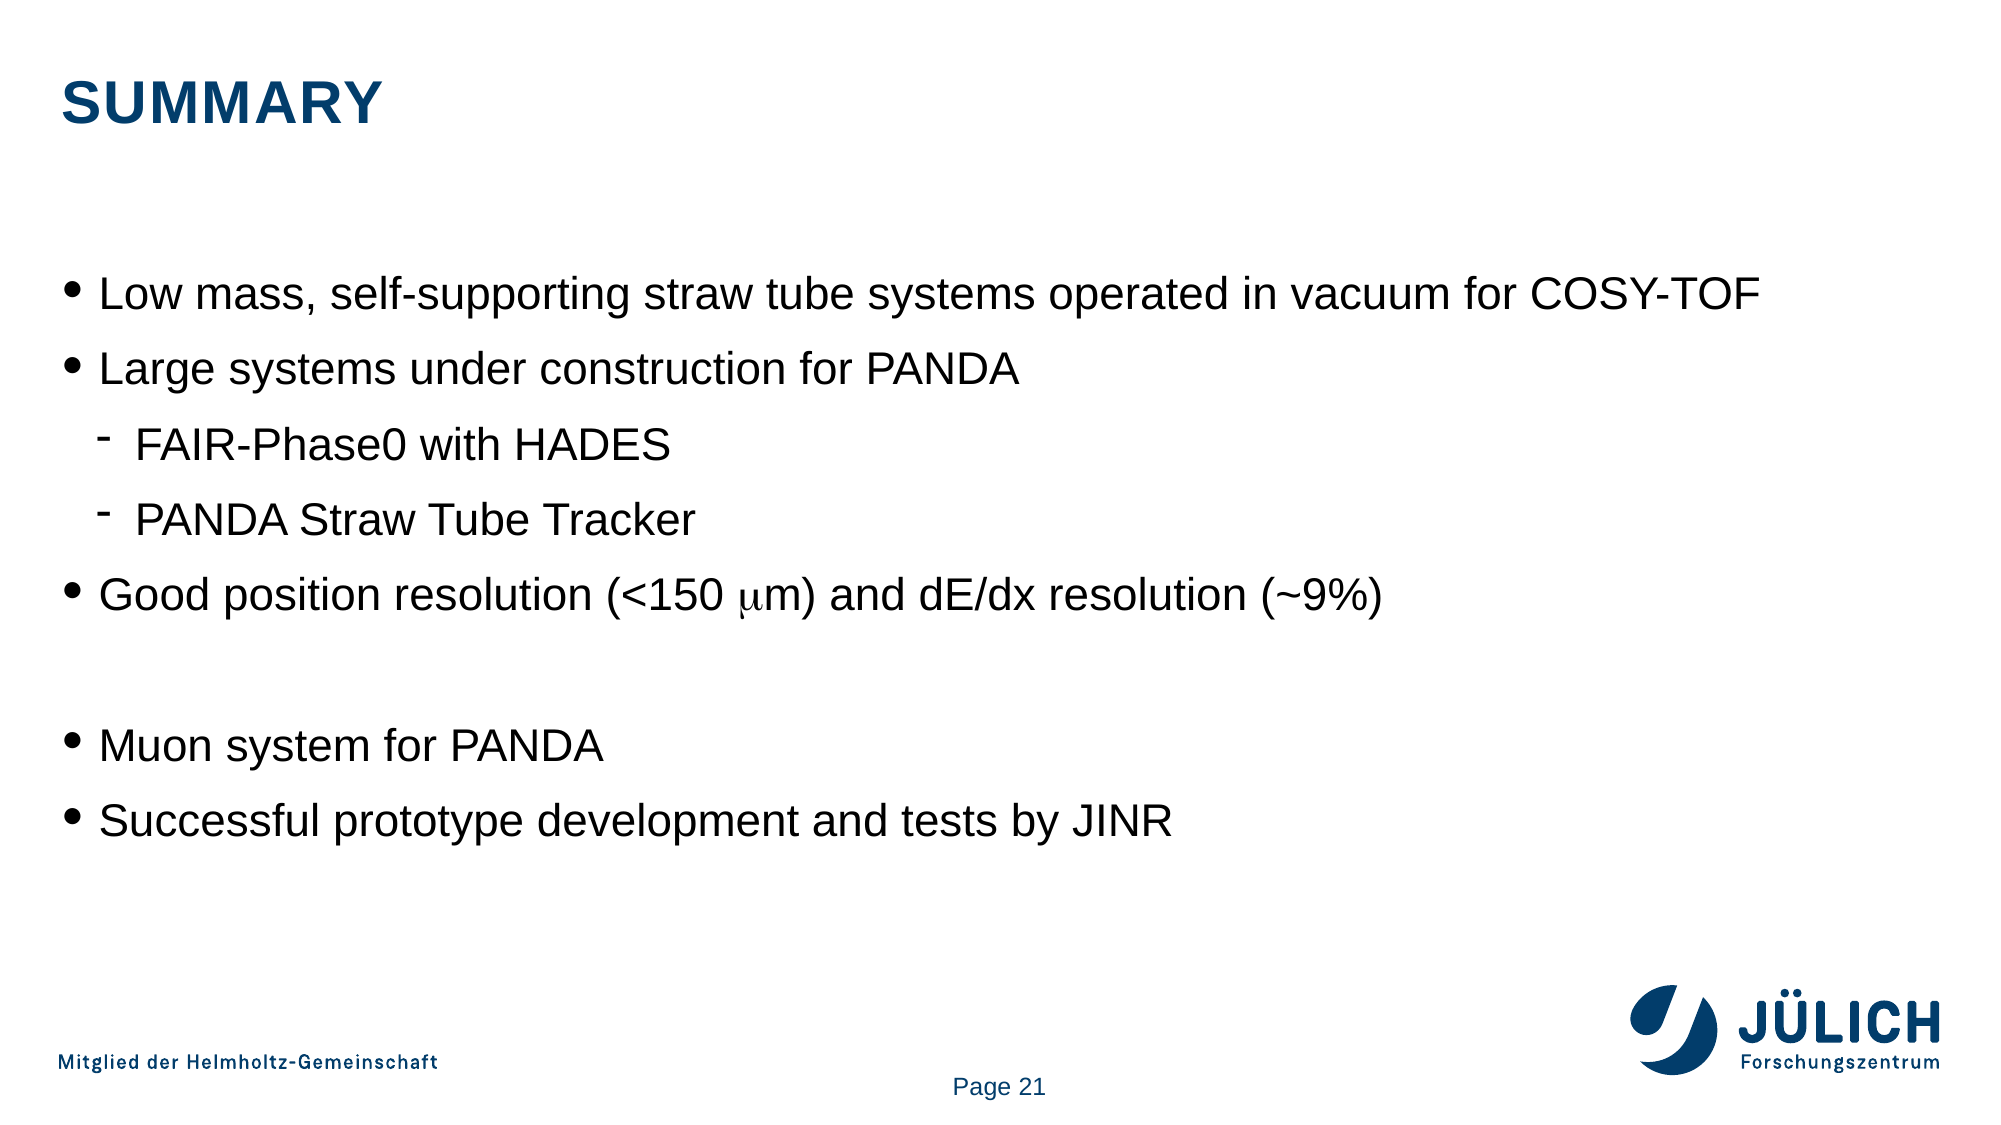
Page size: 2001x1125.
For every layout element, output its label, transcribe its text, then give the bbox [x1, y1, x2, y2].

title Summary [60, 53, 1940, 238]
slide_number Page 21 [952, 1070, 1071, 1107]
list Low mass, self-supporting straw tube systems operated in vacuum for COSY-TOF Large systems under construction for PANDA FAIR-Phase0 with HADES PANDA Straw Tube Tracker Good position resolution (<150 mm) and dE/dx resolution (~9%) Muon system for PANDA Successful prototype development and tests by JINR [60, 256, 1940, 948]
